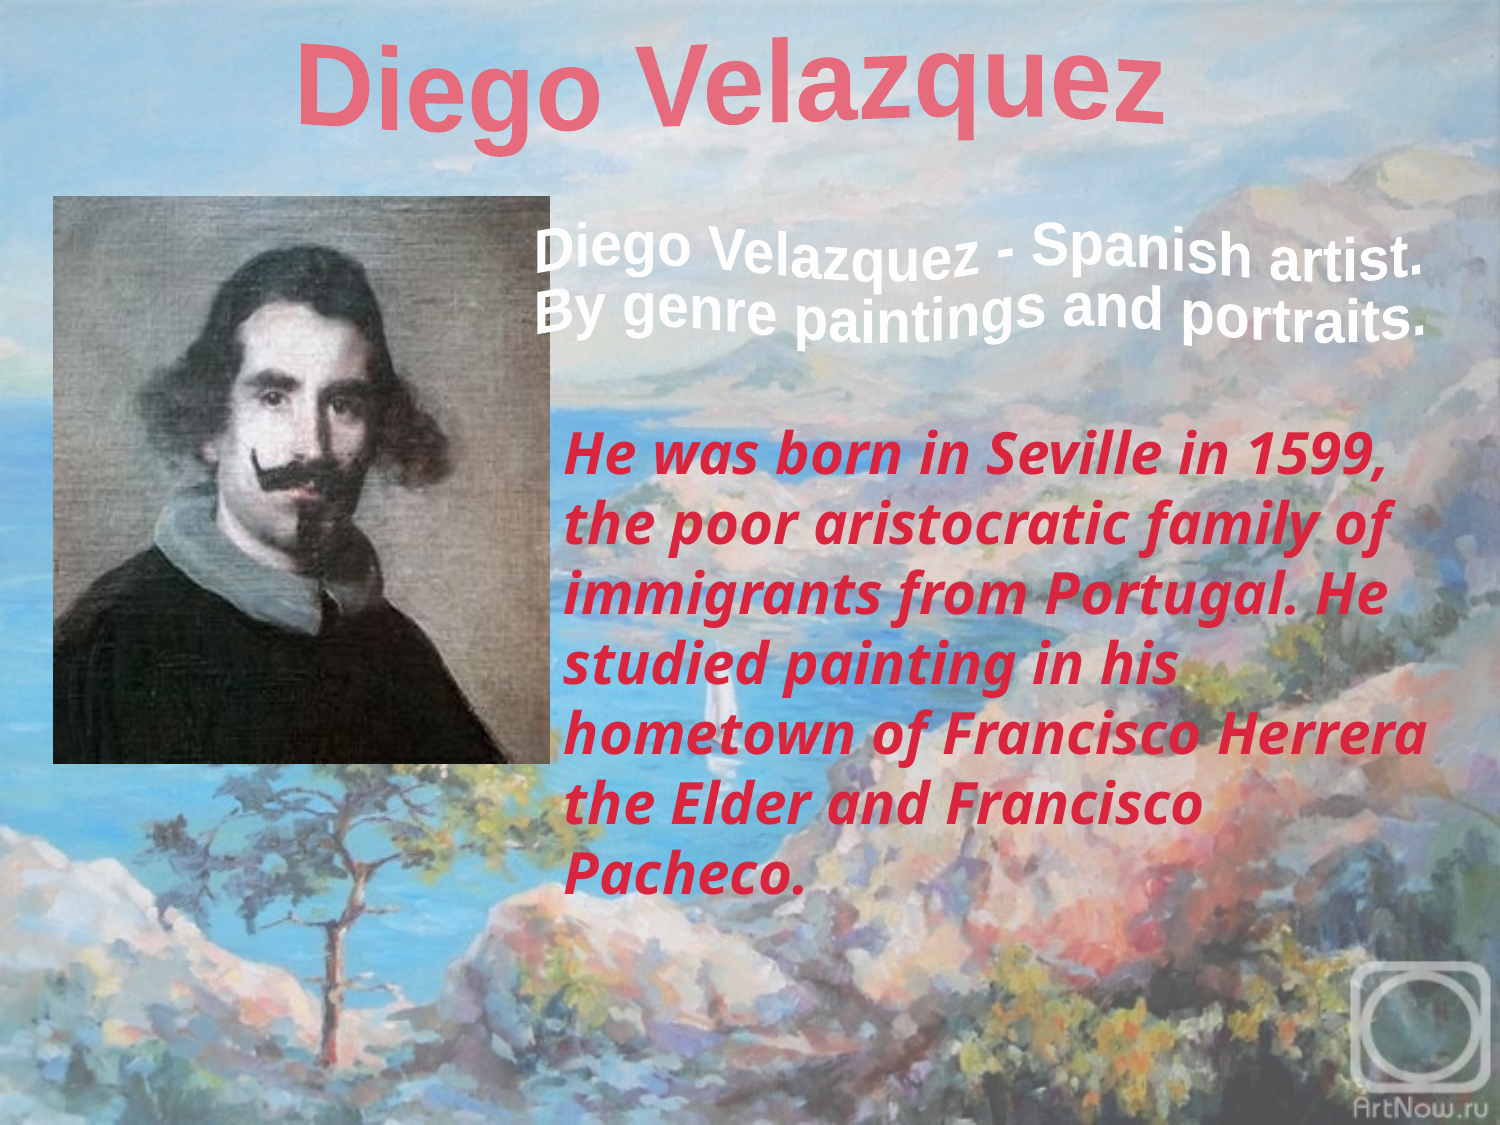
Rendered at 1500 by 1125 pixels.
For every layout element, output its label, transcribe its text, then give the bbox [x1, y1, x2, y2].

picture [52, 196, 550, 764]
text_box He was born in Seville in 1599, the poor aristocratic family of immigrants from Portugal. He studied painting in his hometown of Francisco Herrera the Elder and Francisco Pacheco. [549, 408, 1459, 914]
